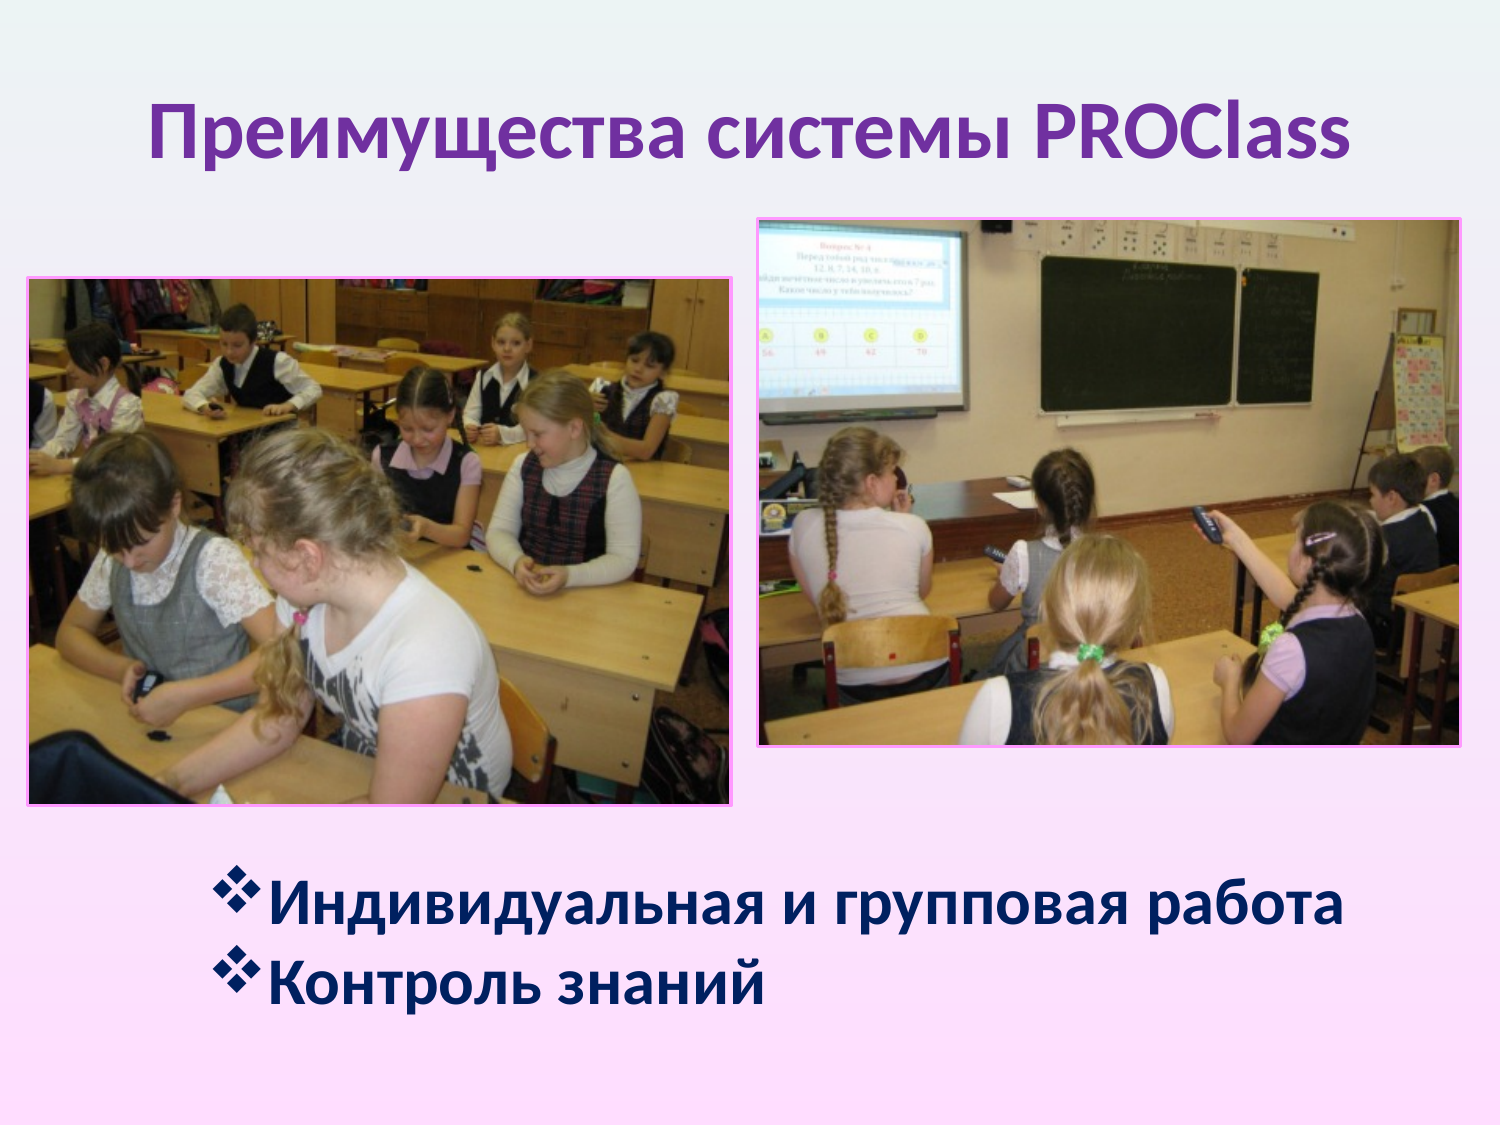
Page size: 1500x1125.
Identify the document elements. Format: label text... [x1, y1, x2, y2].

title Преимущества системы PROClass [112, 54, 1388, 197]
picture [29, 278, 730, 805]
picture [758, 219, 1459, 746]
text_box Индивидуальная и групповая работа Контроль знаний [192, 850, 1362, 1026]
